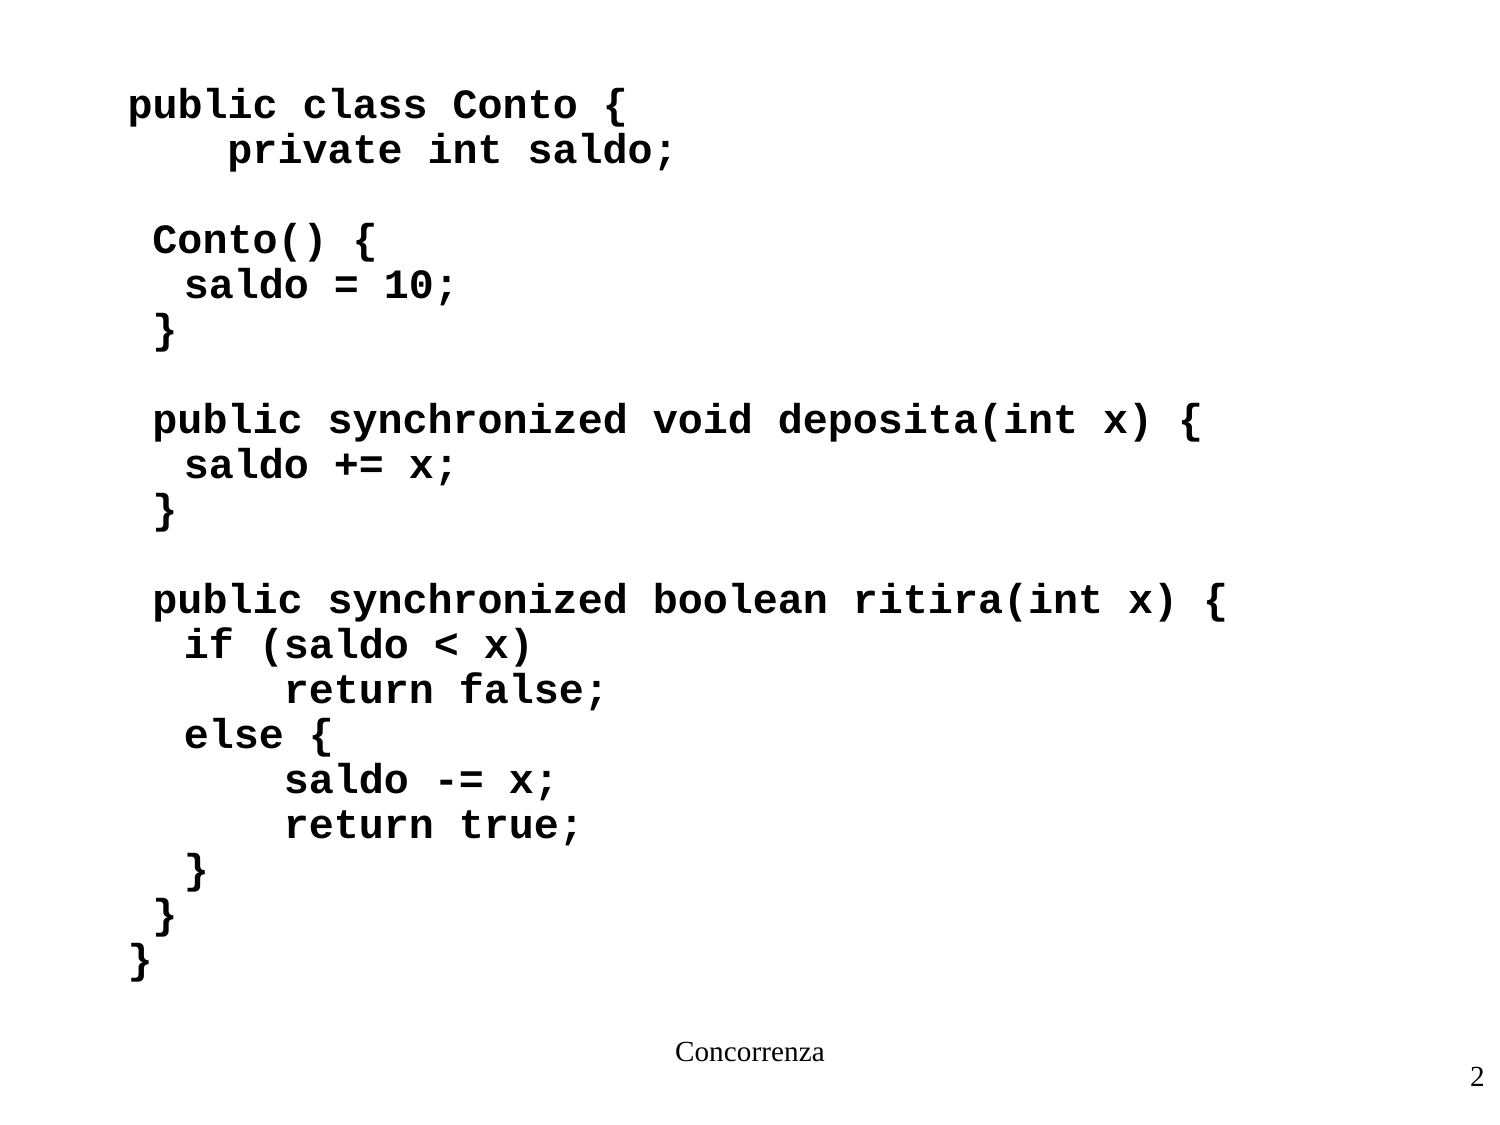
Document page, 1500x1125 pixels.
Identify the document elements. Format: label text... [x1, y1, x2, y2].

slide_number 2 [1187, 1049, 1500, 1125]
list public class Conto { private int saldo; Conto() { saldo = 10; } public synchronized void deposita(int x) { saldo += x; } public synchronized boolean ritira(int x) { if (saldo < x) return false; else { saldo -= x; return true; } } } [112, 75, 1388, 1000]
footer Concorrenza [512, 1024, 988, 1101]
